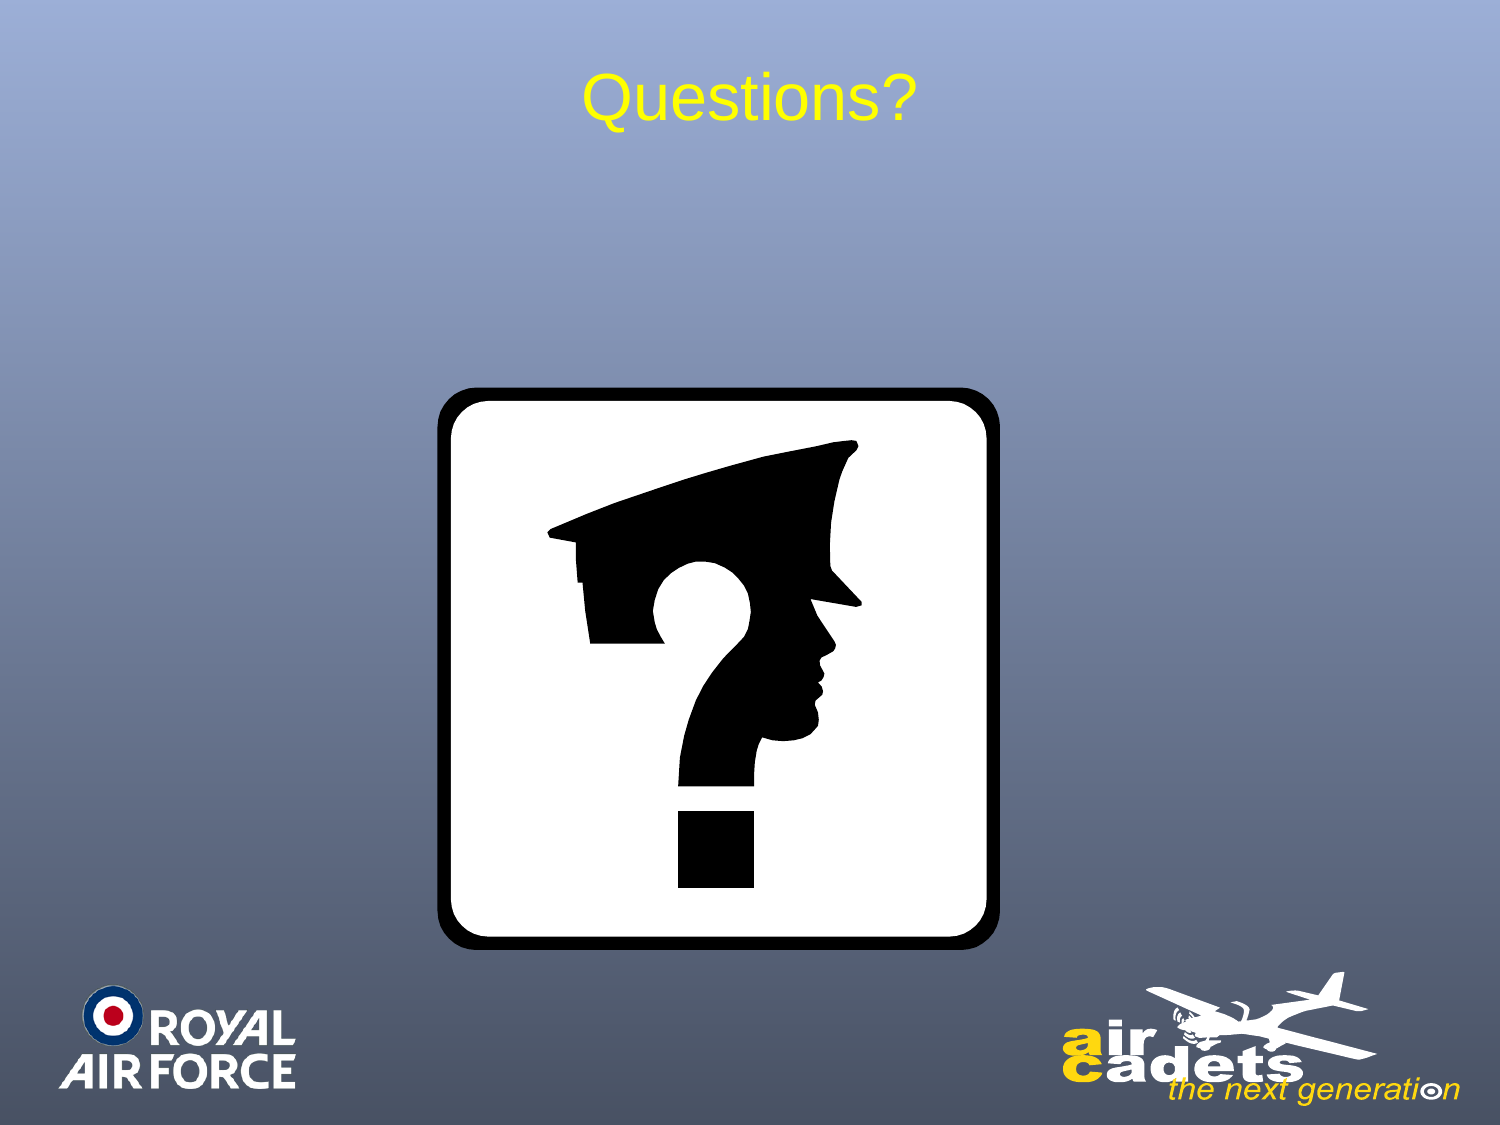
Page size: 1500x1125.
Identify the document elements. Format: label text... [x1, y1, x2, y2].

picture [437, 387, 1001, 951]
title Questions? [112, 0, 1388, 188]
picture [58, 982, 296, 1089]
